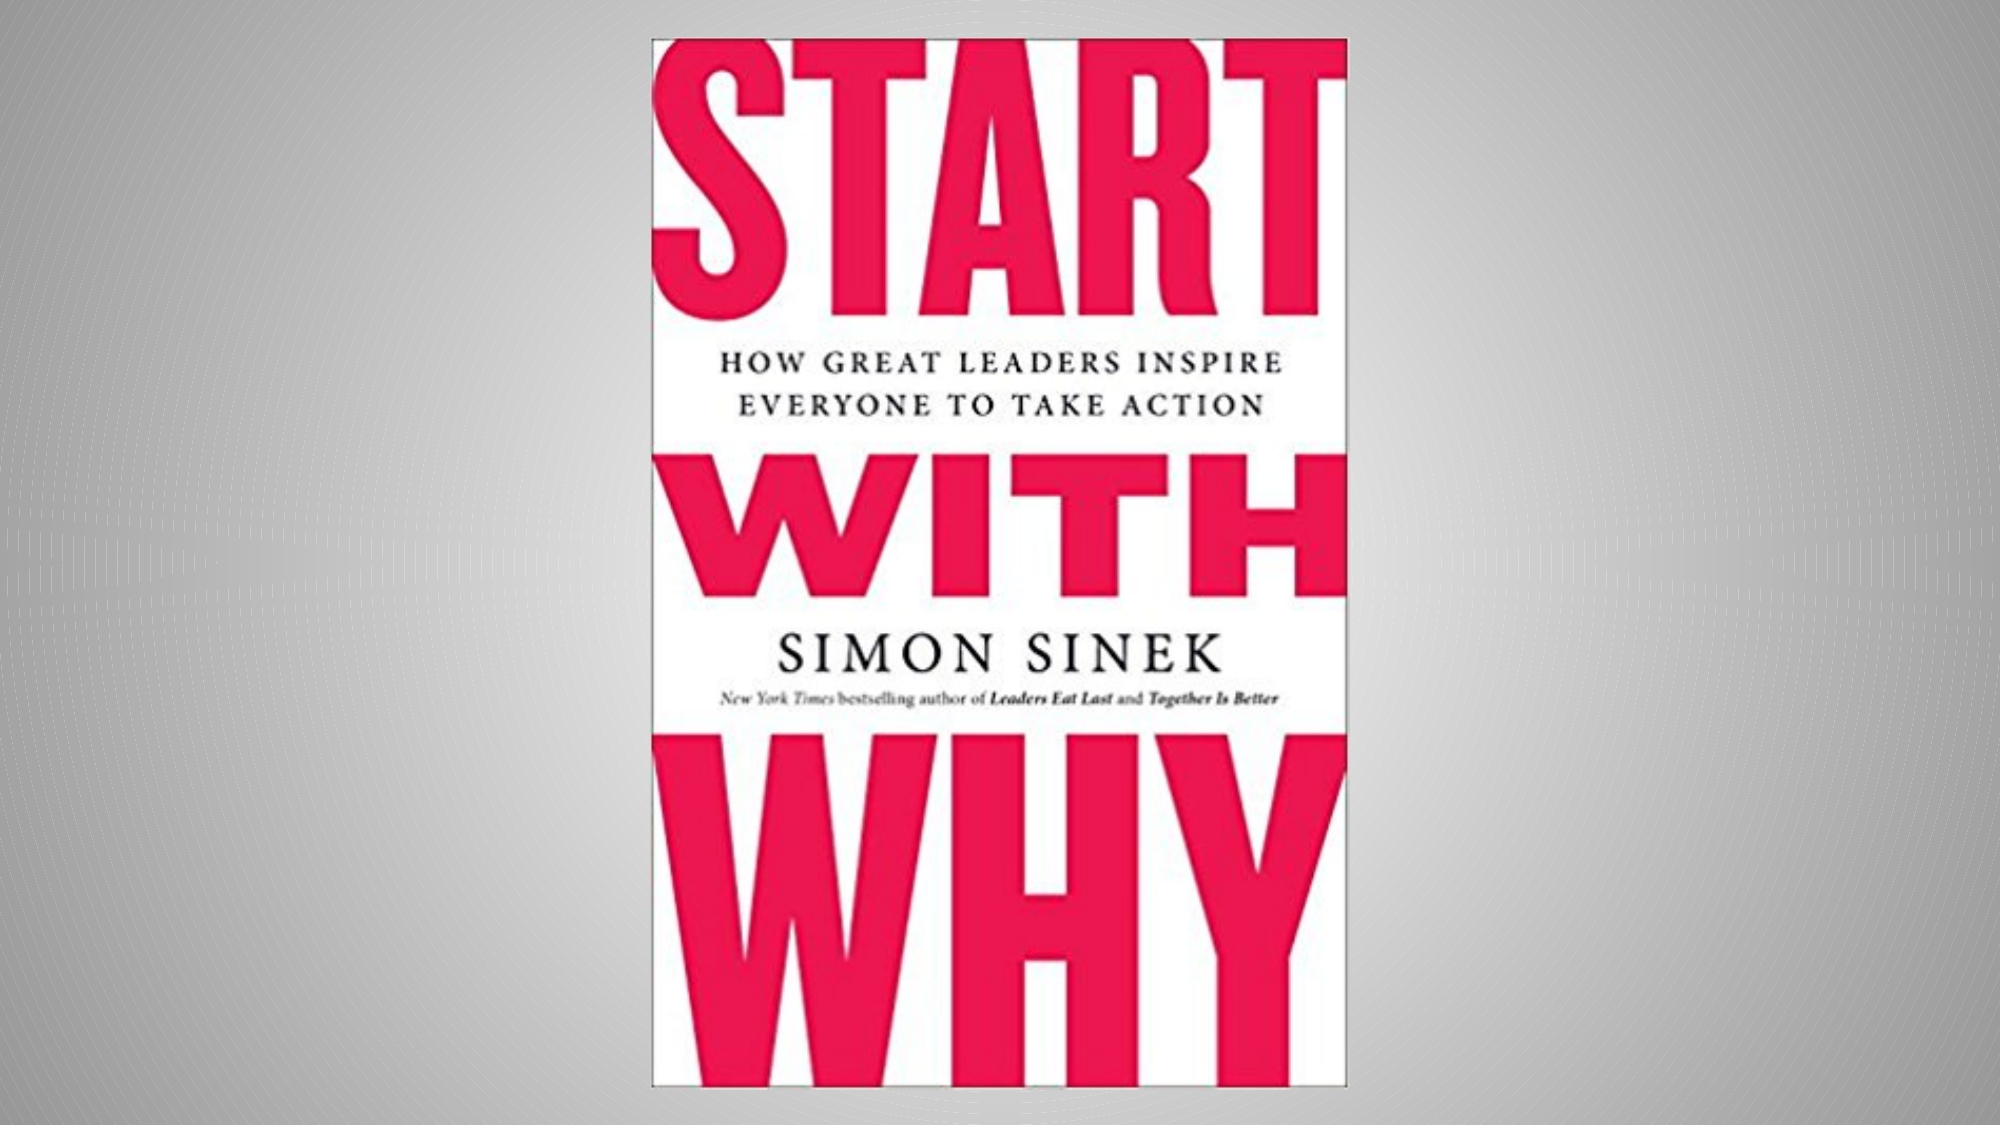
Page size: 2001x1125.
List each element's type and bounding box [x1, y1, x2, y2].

picture [649, 37, 1351, 1090]
